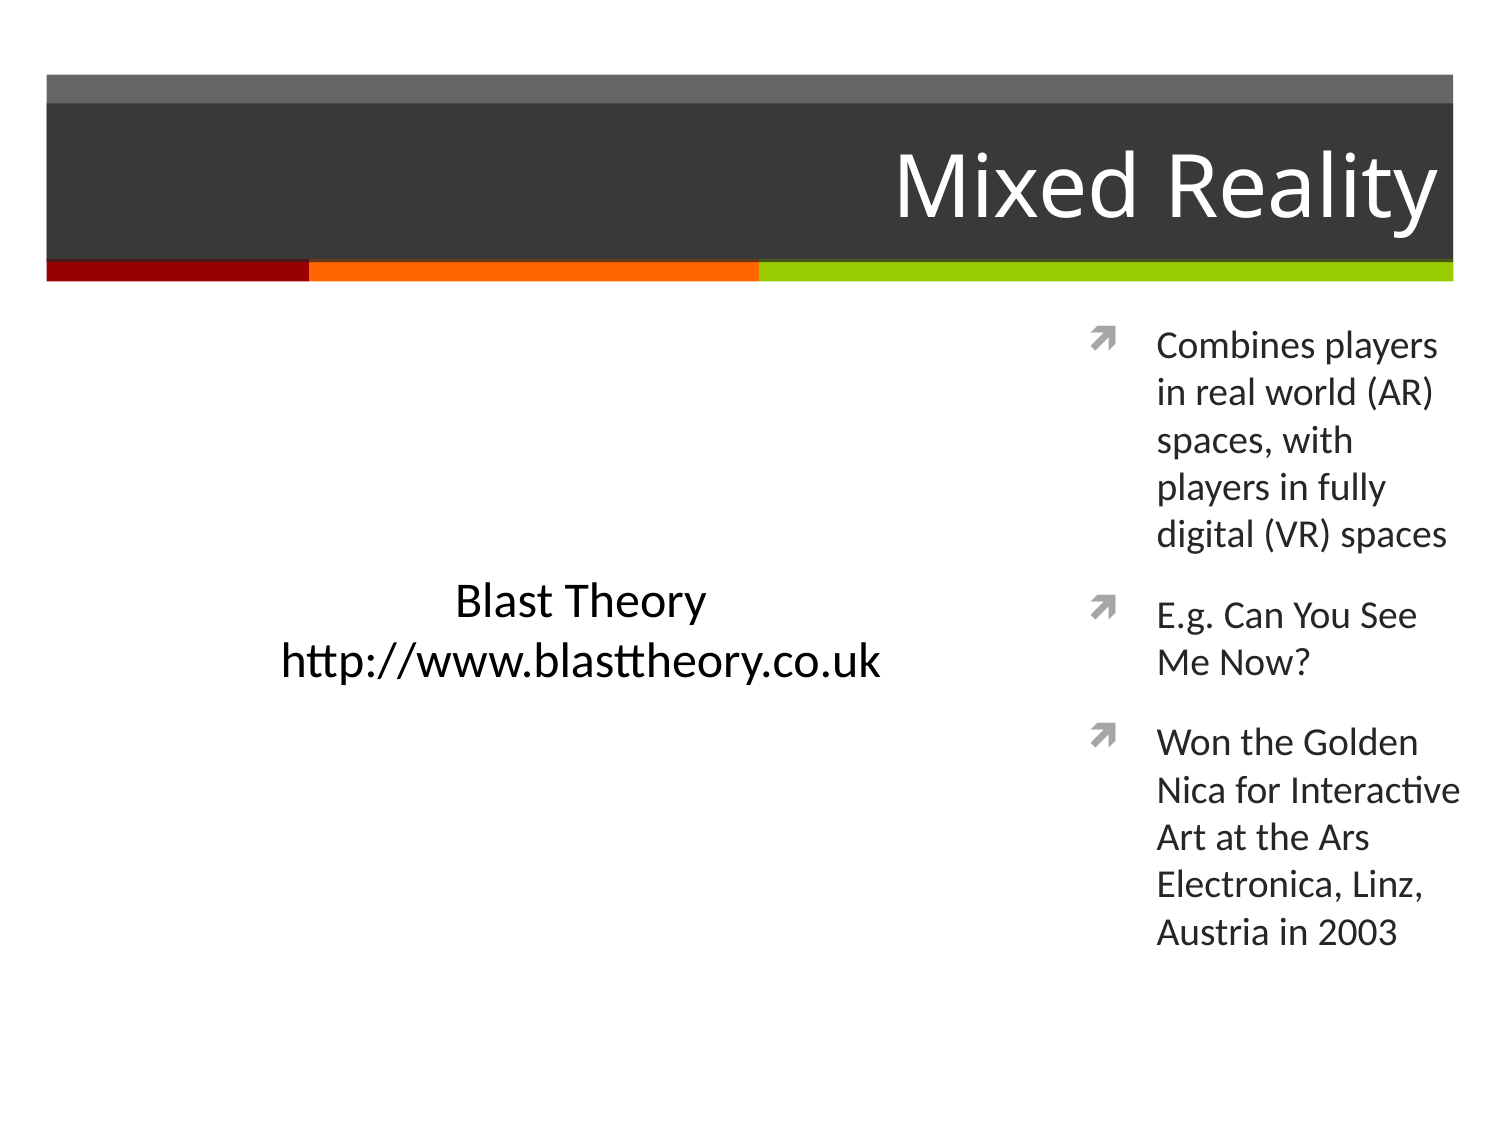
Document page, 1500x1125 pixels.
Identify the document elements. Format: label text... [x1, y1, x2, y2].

title Mixed Reality [46, 103, 1454, 263]
text_box Blast Theory http://www.blasttheory.co.uk [206, 560, 956, 695]
list Combines players in real world (AR) spaces, with players in fully digital (VR) spaces E.g. Can You See Me Now? Won the Golden Nica for Interactive Art at the Ars Electronica, Linz, Austria in 2003 [1072, 311, 1478, 1011]
